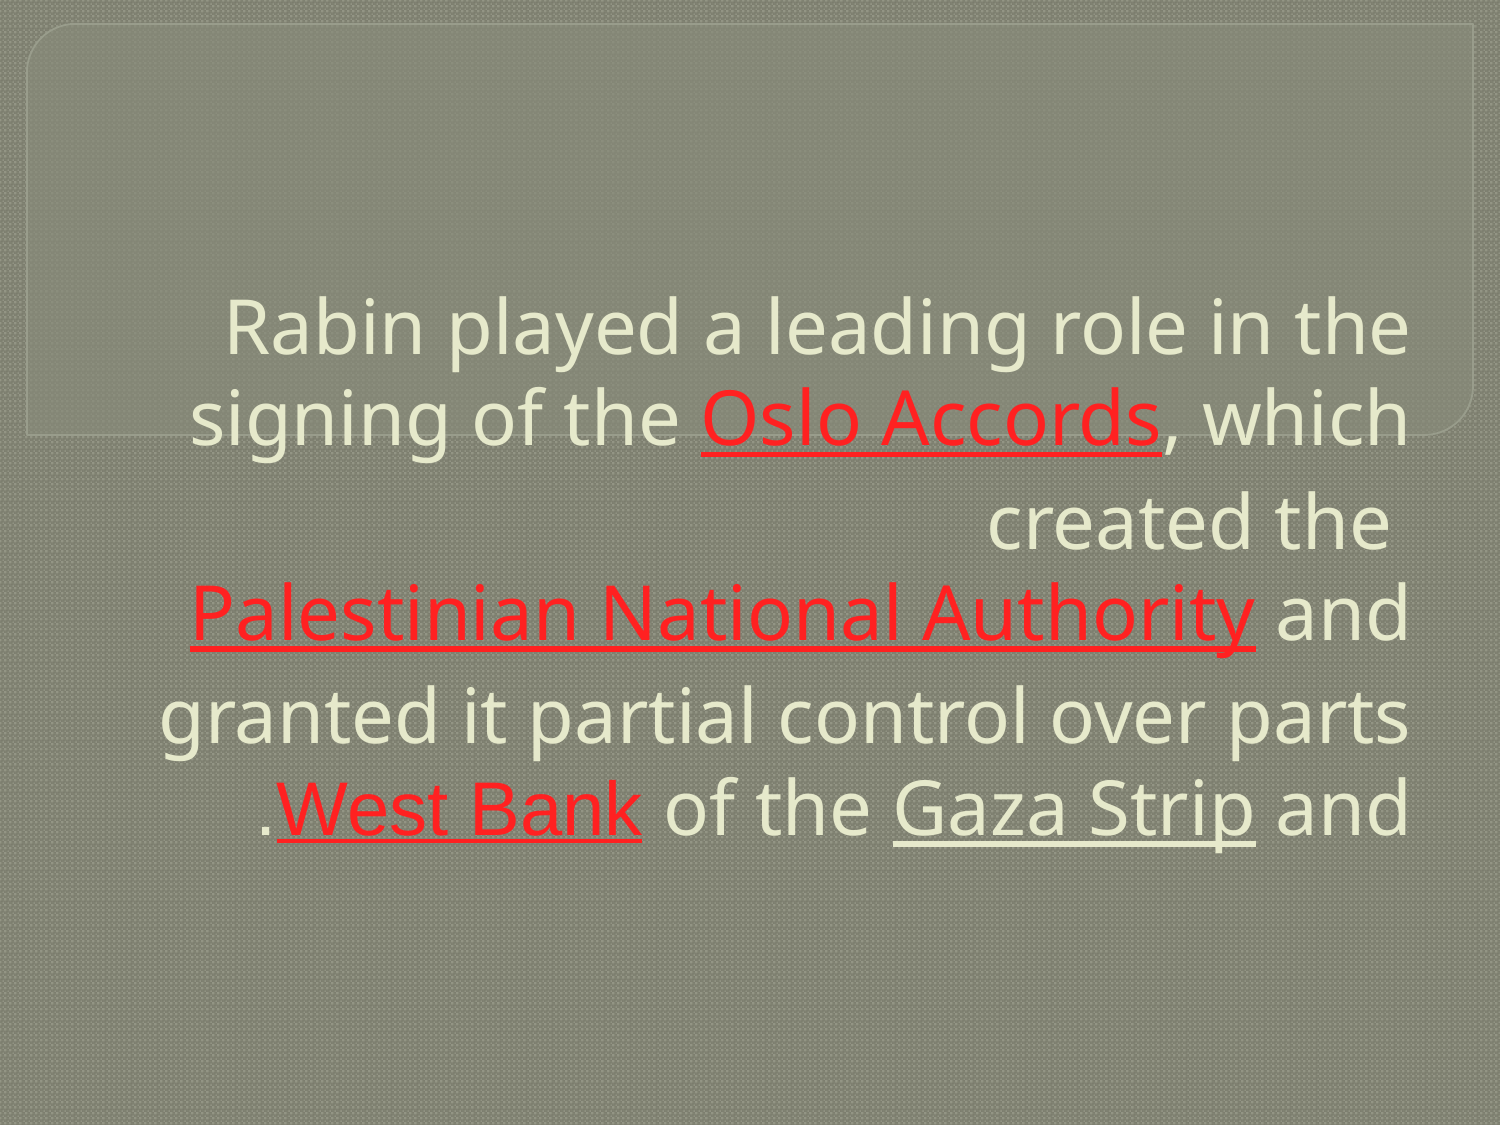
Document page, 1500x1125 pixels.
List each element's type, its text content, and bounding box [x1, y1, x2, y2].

title Rabin played a leading role in the signing of the Oslo Accords, which created the Palestinian National Authority and granted it partial control over parts of the Gaza Strip and West Bank. [105, 199, 1450, 871]
